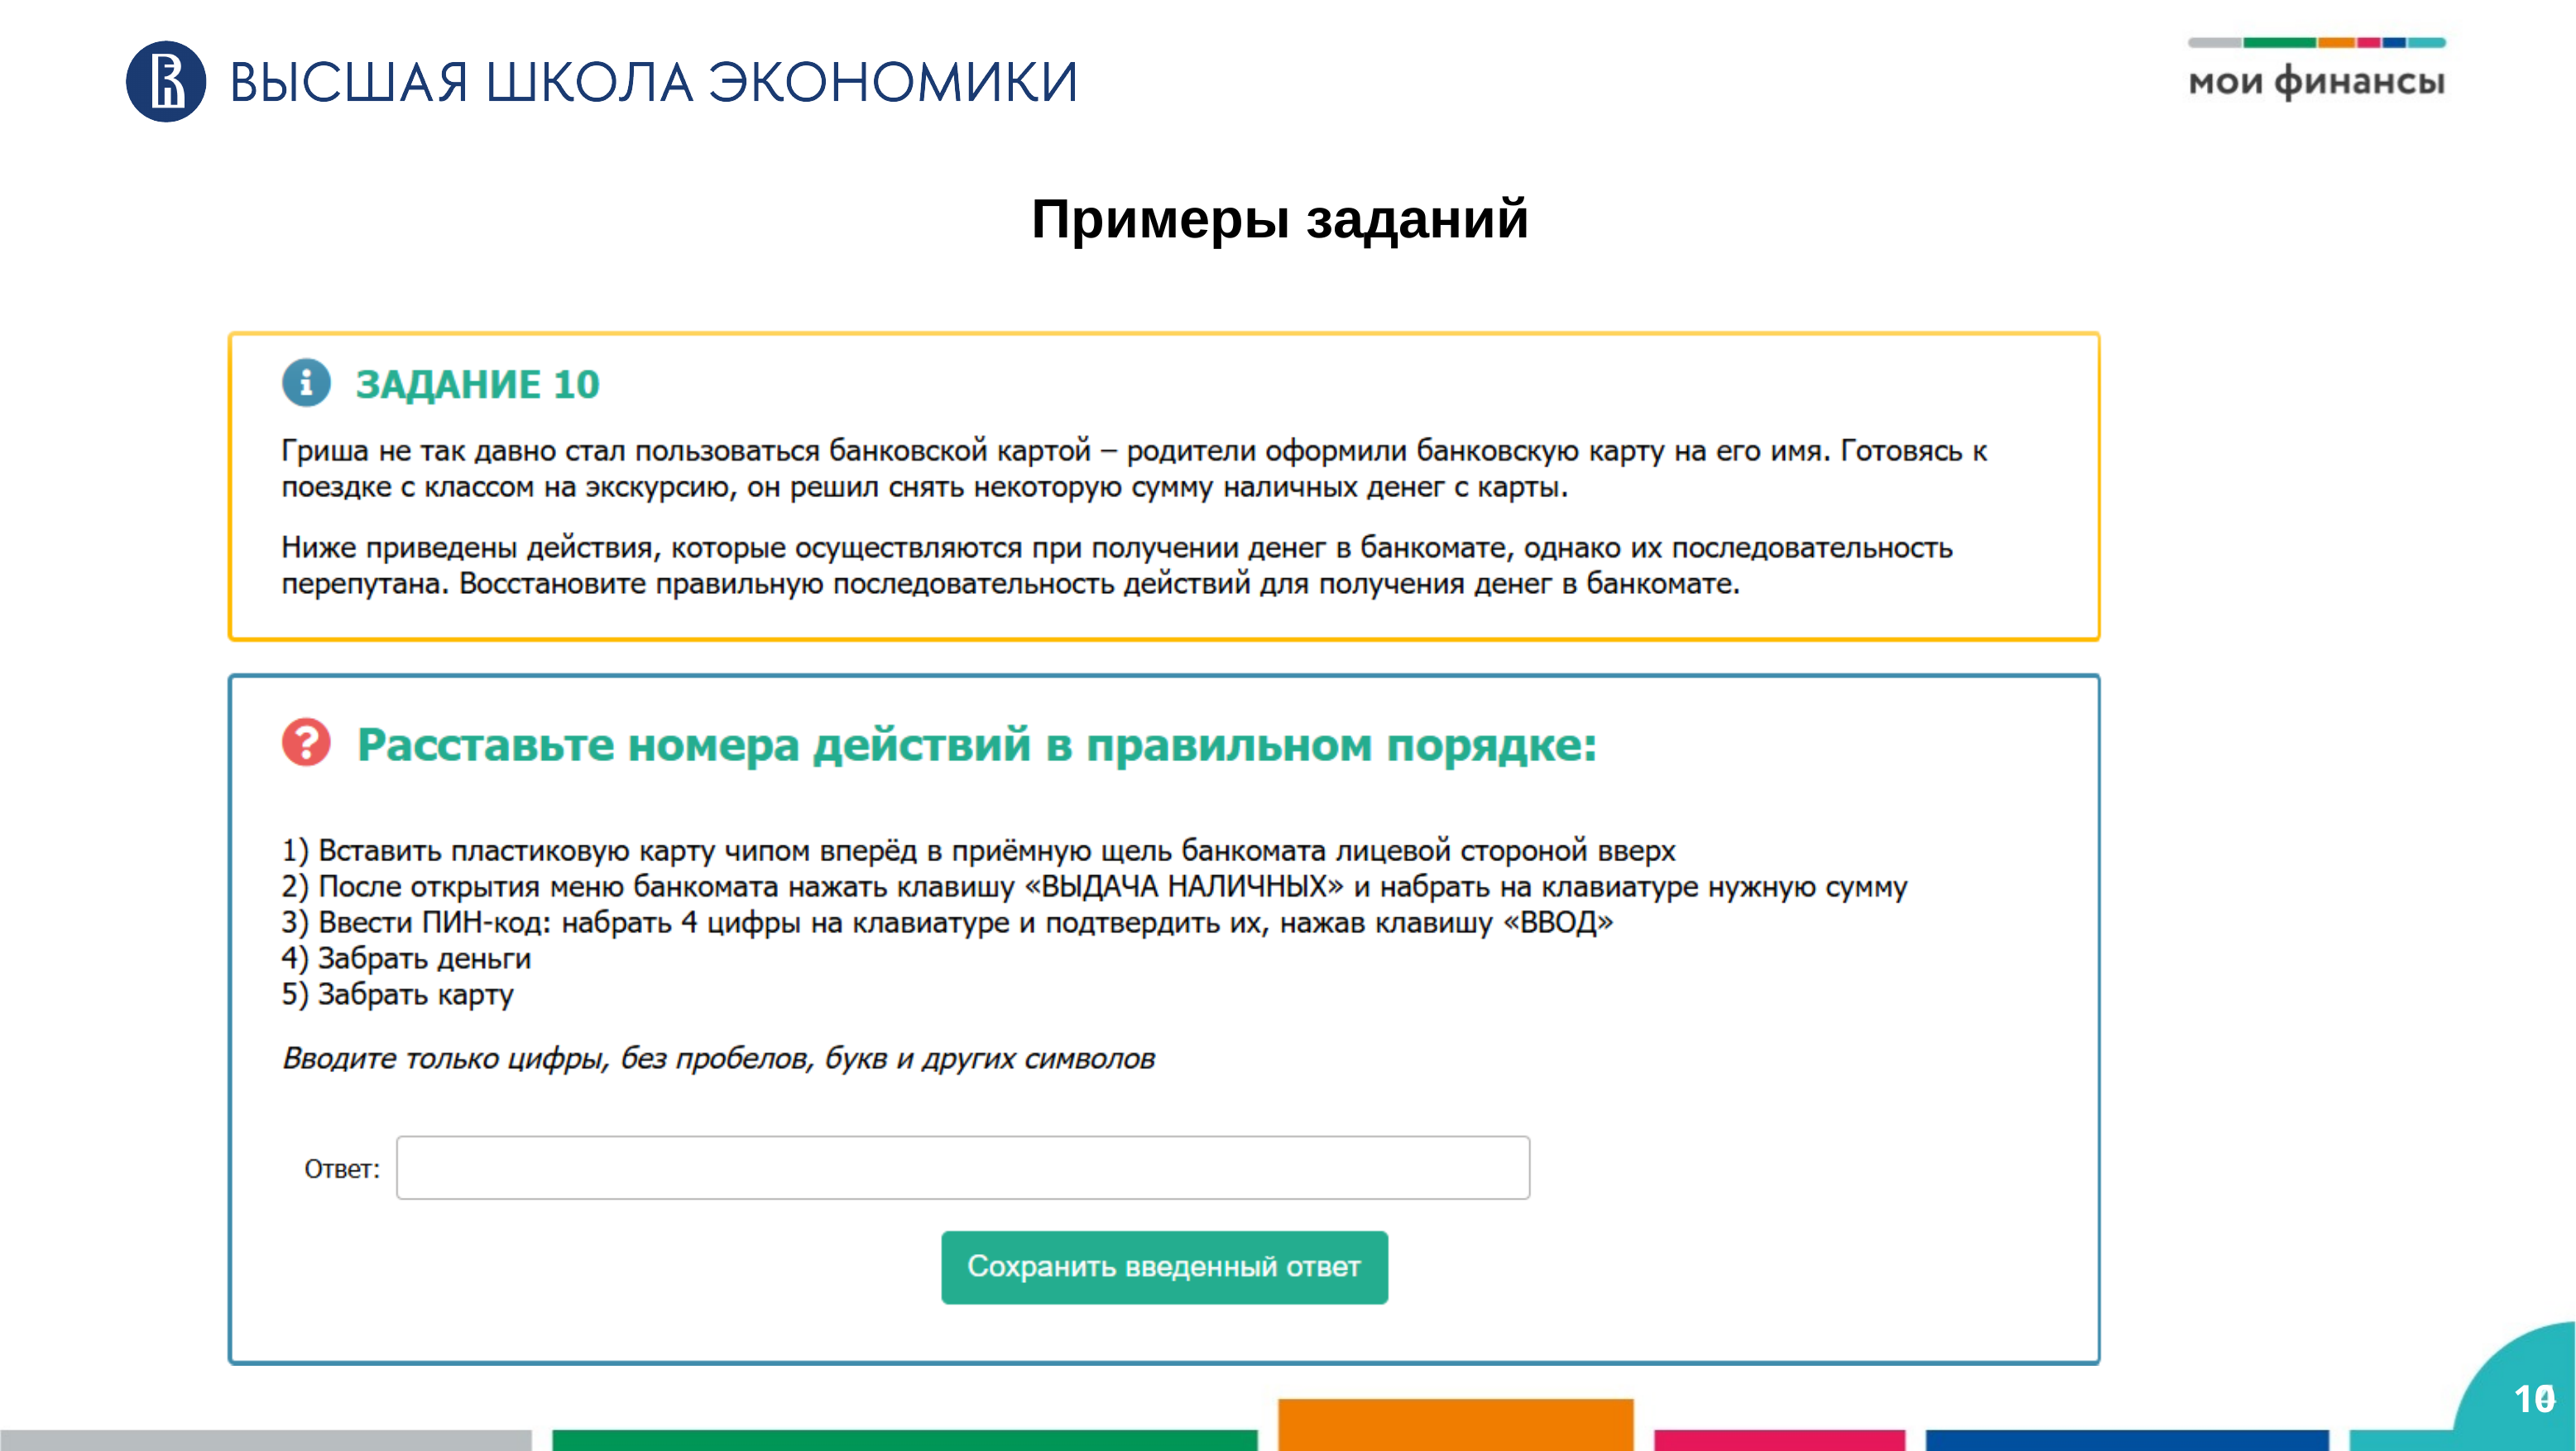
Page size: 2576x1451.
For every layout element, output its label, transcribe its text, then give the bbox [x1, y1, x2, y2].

text_box Примеры заданий [126, 173, 2437, 259]
slide_number 10 [2470, 1365, 2576, 1430]
picture [0, 0, 2576, 1451]
